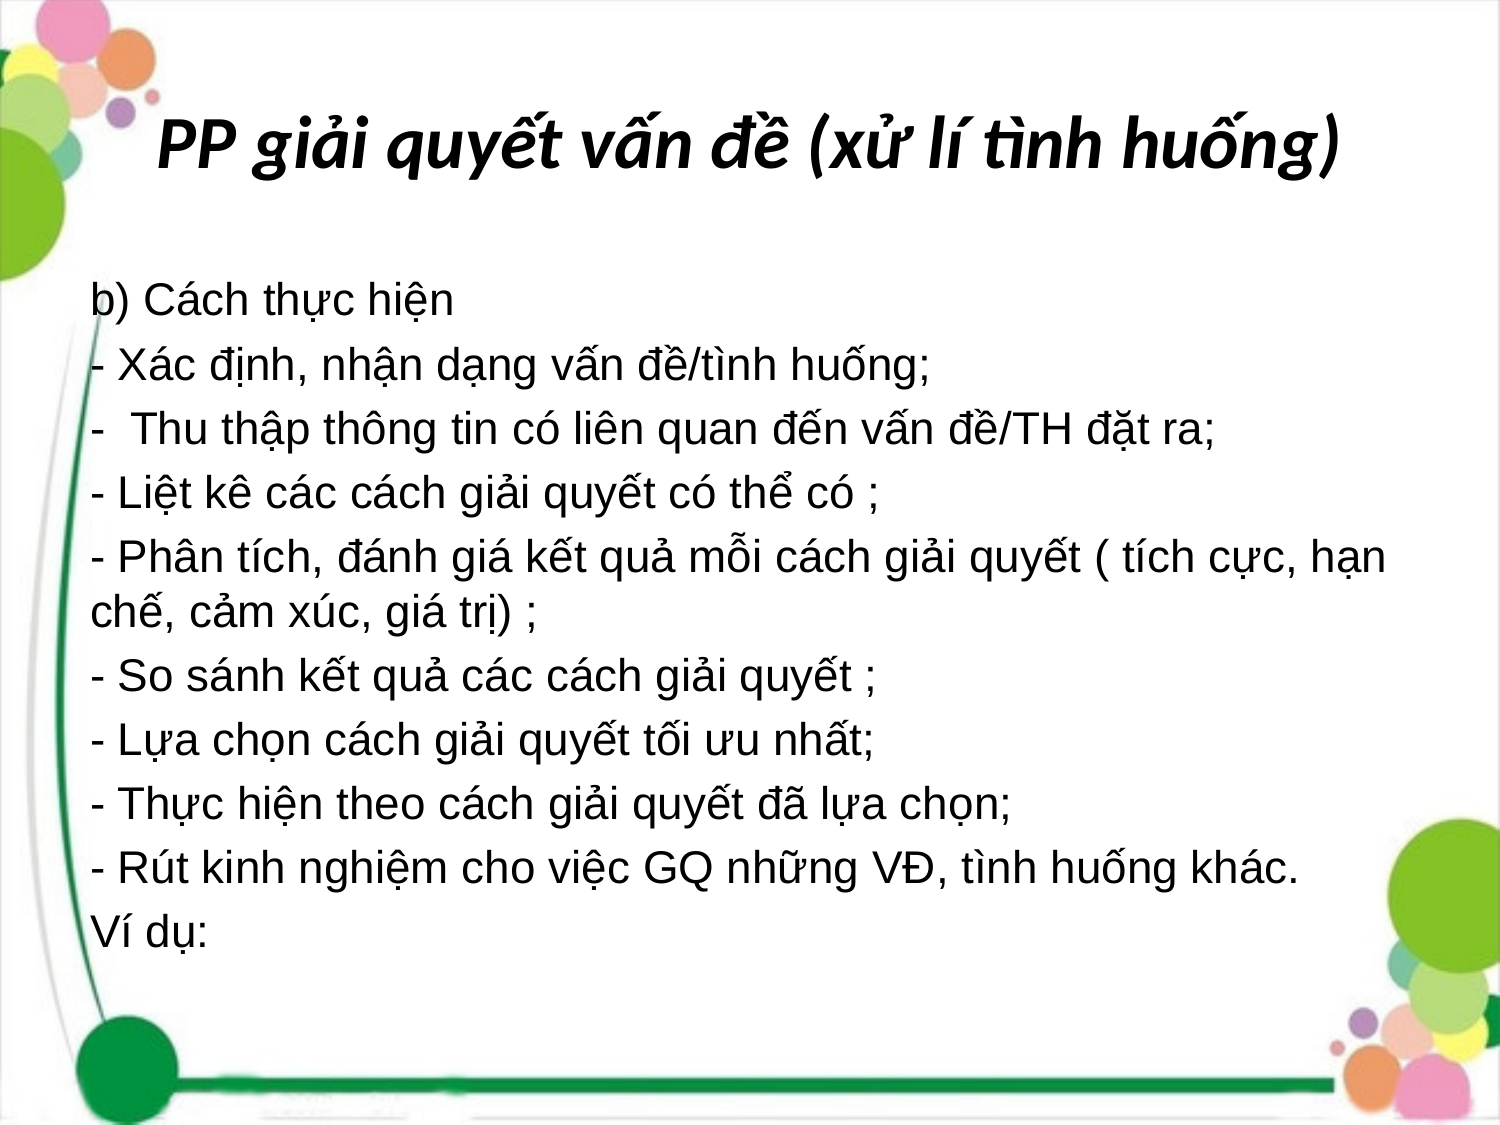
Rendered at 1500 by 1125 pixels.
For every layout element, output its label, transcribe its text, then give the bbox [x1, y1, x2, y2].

picture [0, 0, 1500, 1125]
title PP giải quyết vấn đề (xử lí tình huống) [75, 45, 1425, 233]
list b) Cách thực hiện - Xác định, nhận dạng vấn đề/tình huống; - Thu thập thông tin có liên quan đến vấn đề/TH đặt ra; - Liệt kê các cách giải quyết có thể có ; - Phân tích, đánh giá kết quả mỗi cách giải quyết ( tích cực, hạn chế, cảm xúc, giá trị) ; - So sánh kết quả các cách giải quyết ; - Lựa chọn cách giải quyết tối ưu nhất; - Thực hiện theo cách giải quyết đã lựa chọn; - Rút kinh nghiệm cho việc GQ những VĐ, tình huống khác. Ví dụ: [75, 262, 1425, 1005]
